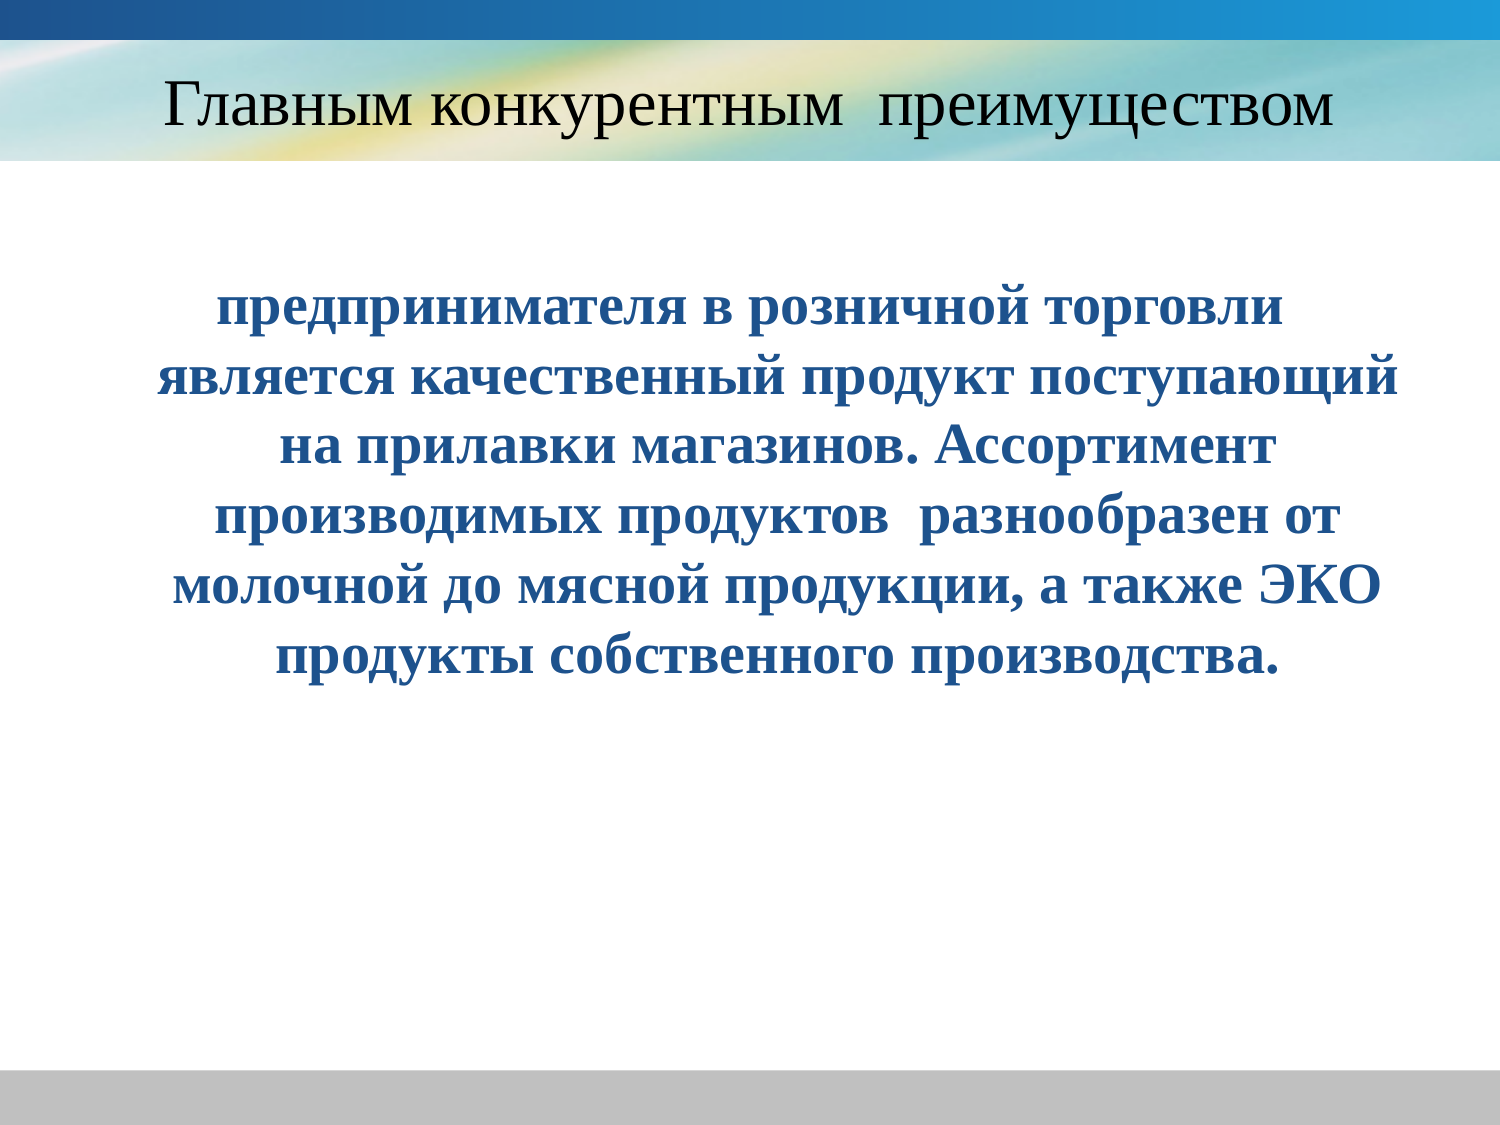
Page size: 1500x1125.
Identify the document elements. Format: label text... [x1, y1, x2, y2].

picture [0, 39, 1500, 161]
title Главным конкурентным преимуществом [74, 52, 1426, 145]
list предпринимателя в розничной торговли является качественный продукт поступающий на прилавки магазинов. Ассортимент производимых продуктов разнообразен от молочной до мясной продукции, а также ЭКО продукты собственного производства. [74, 176, 1426, 1038]
